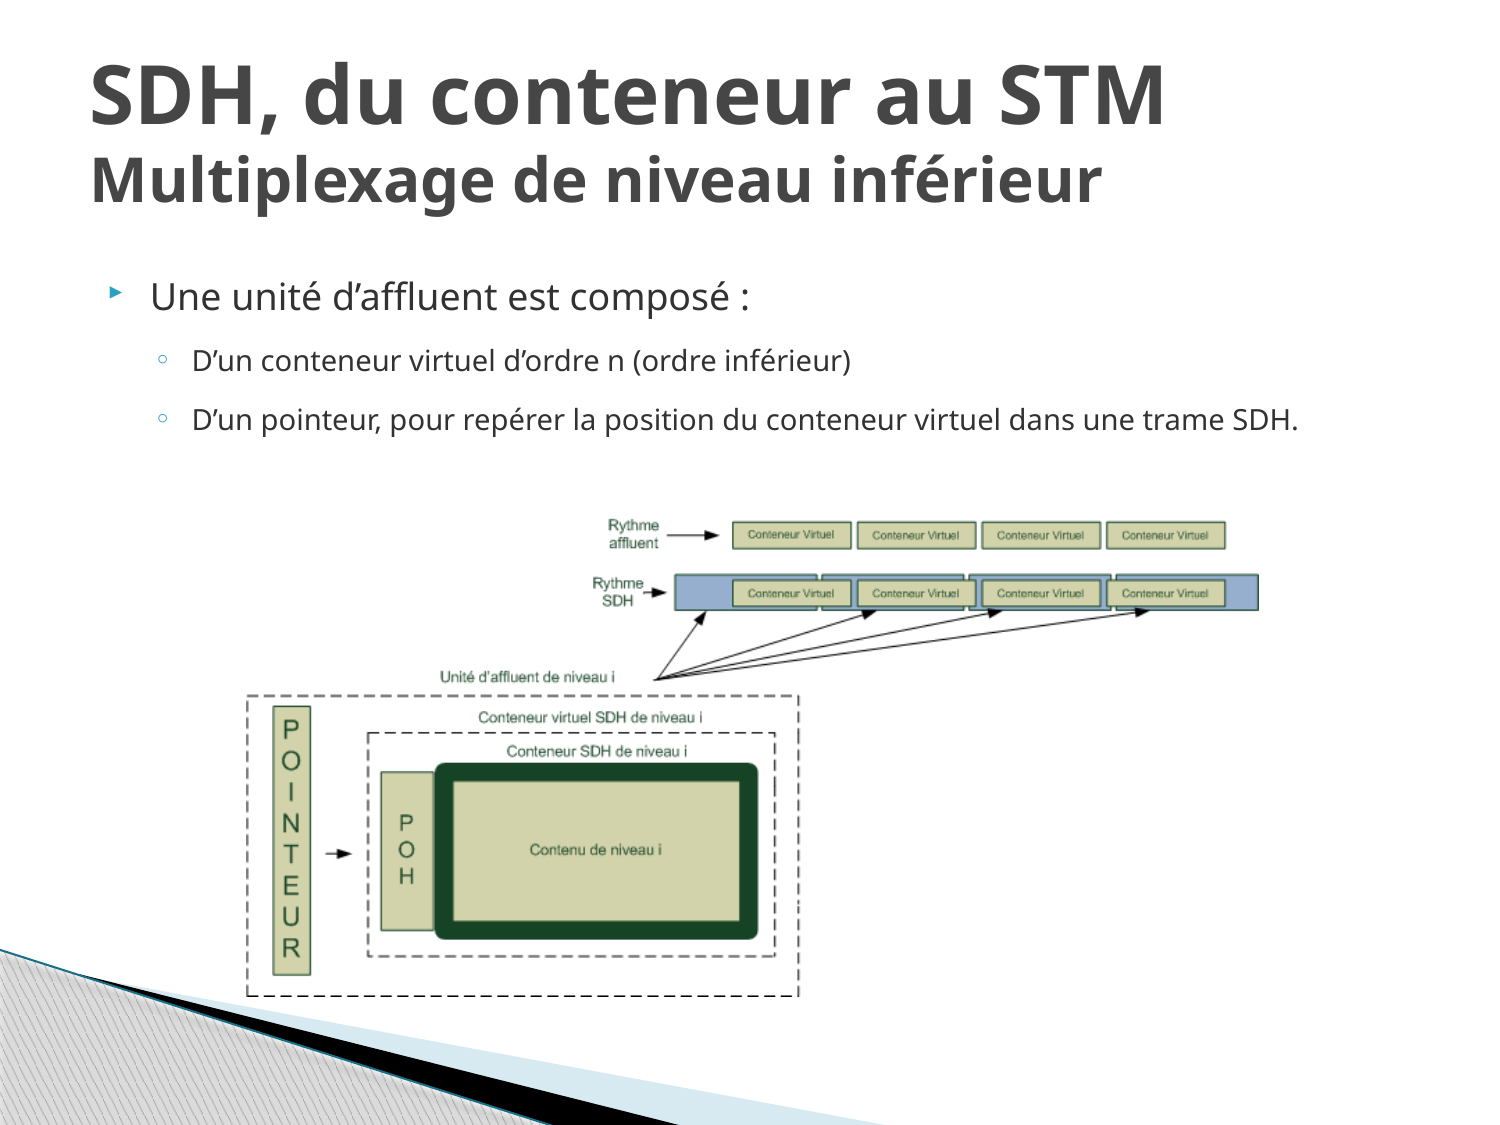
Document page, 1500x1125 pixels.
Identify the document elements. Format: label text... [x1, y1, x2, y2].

title SDH, du conteneur au STM Multiplexage de niveau inférieur [75, 35, 1425, 223]
list Une unité d’affluent est composé : D’un conteneur virtuel d’ordre n (ordre inférieur) D’un pointeur, pour repérer la position du conteneur virtuel dans une trame SDH. [75, 243, 1425, 986]
picture [245, 515, 1259, 997]
